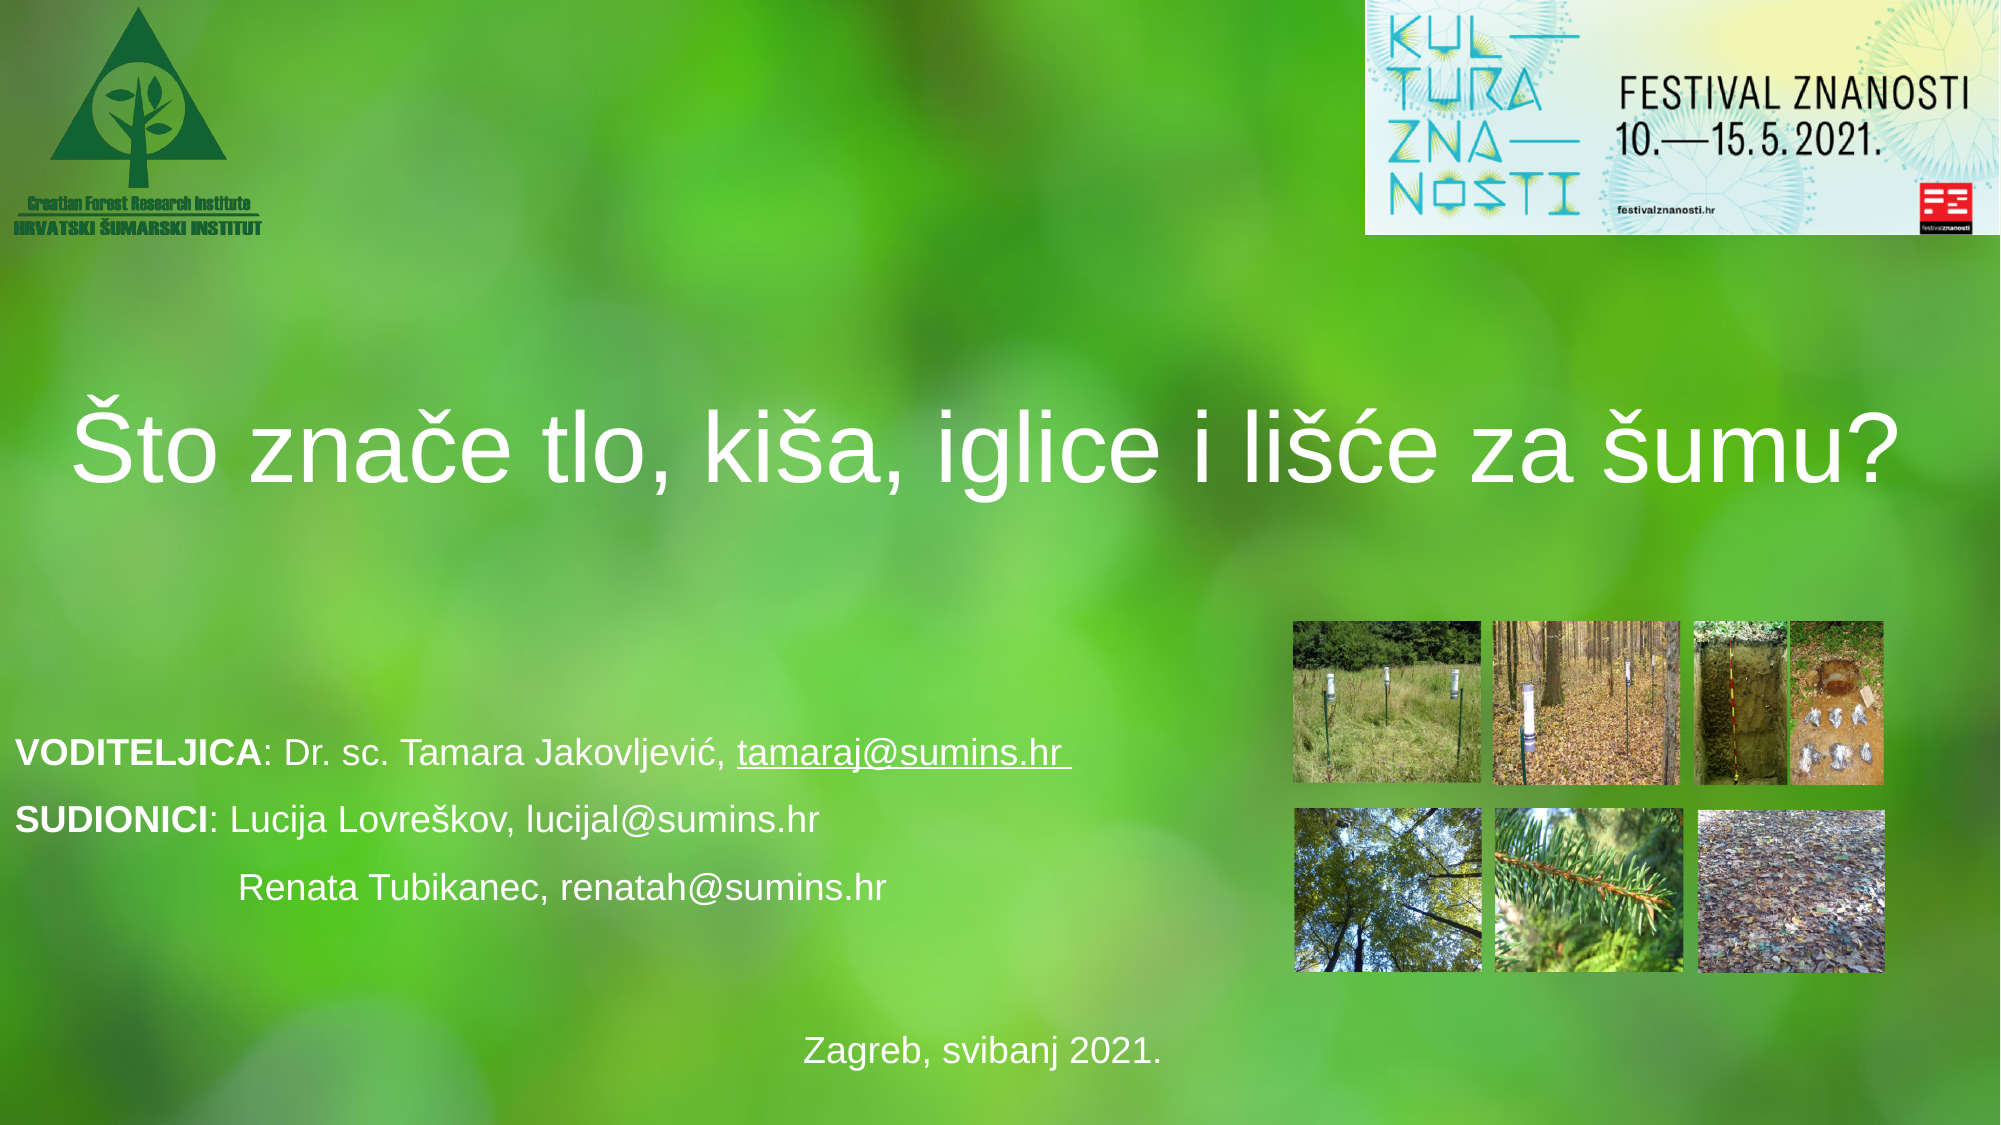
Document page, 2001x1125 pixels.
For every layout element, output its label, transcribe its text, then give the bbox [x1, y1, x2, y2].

list VODITELJICA: Dr. sc. Tamara Jakovljević, tamaraj@sumins.hr SUDIONICI: Lucija Lovreškov, lucijal@sumins.hr Renata Tubikanec, renatah@sumins.hr [0, 669, 1293, 944]
text_box Zagreb, svibanj 2021. [579, 1017, 1387, 1125]
list Što znače tlo, kiša, iglice i lišće za šumu? [0, 308, 2000, 599]
picture [0, 0, 2001, 1125]
